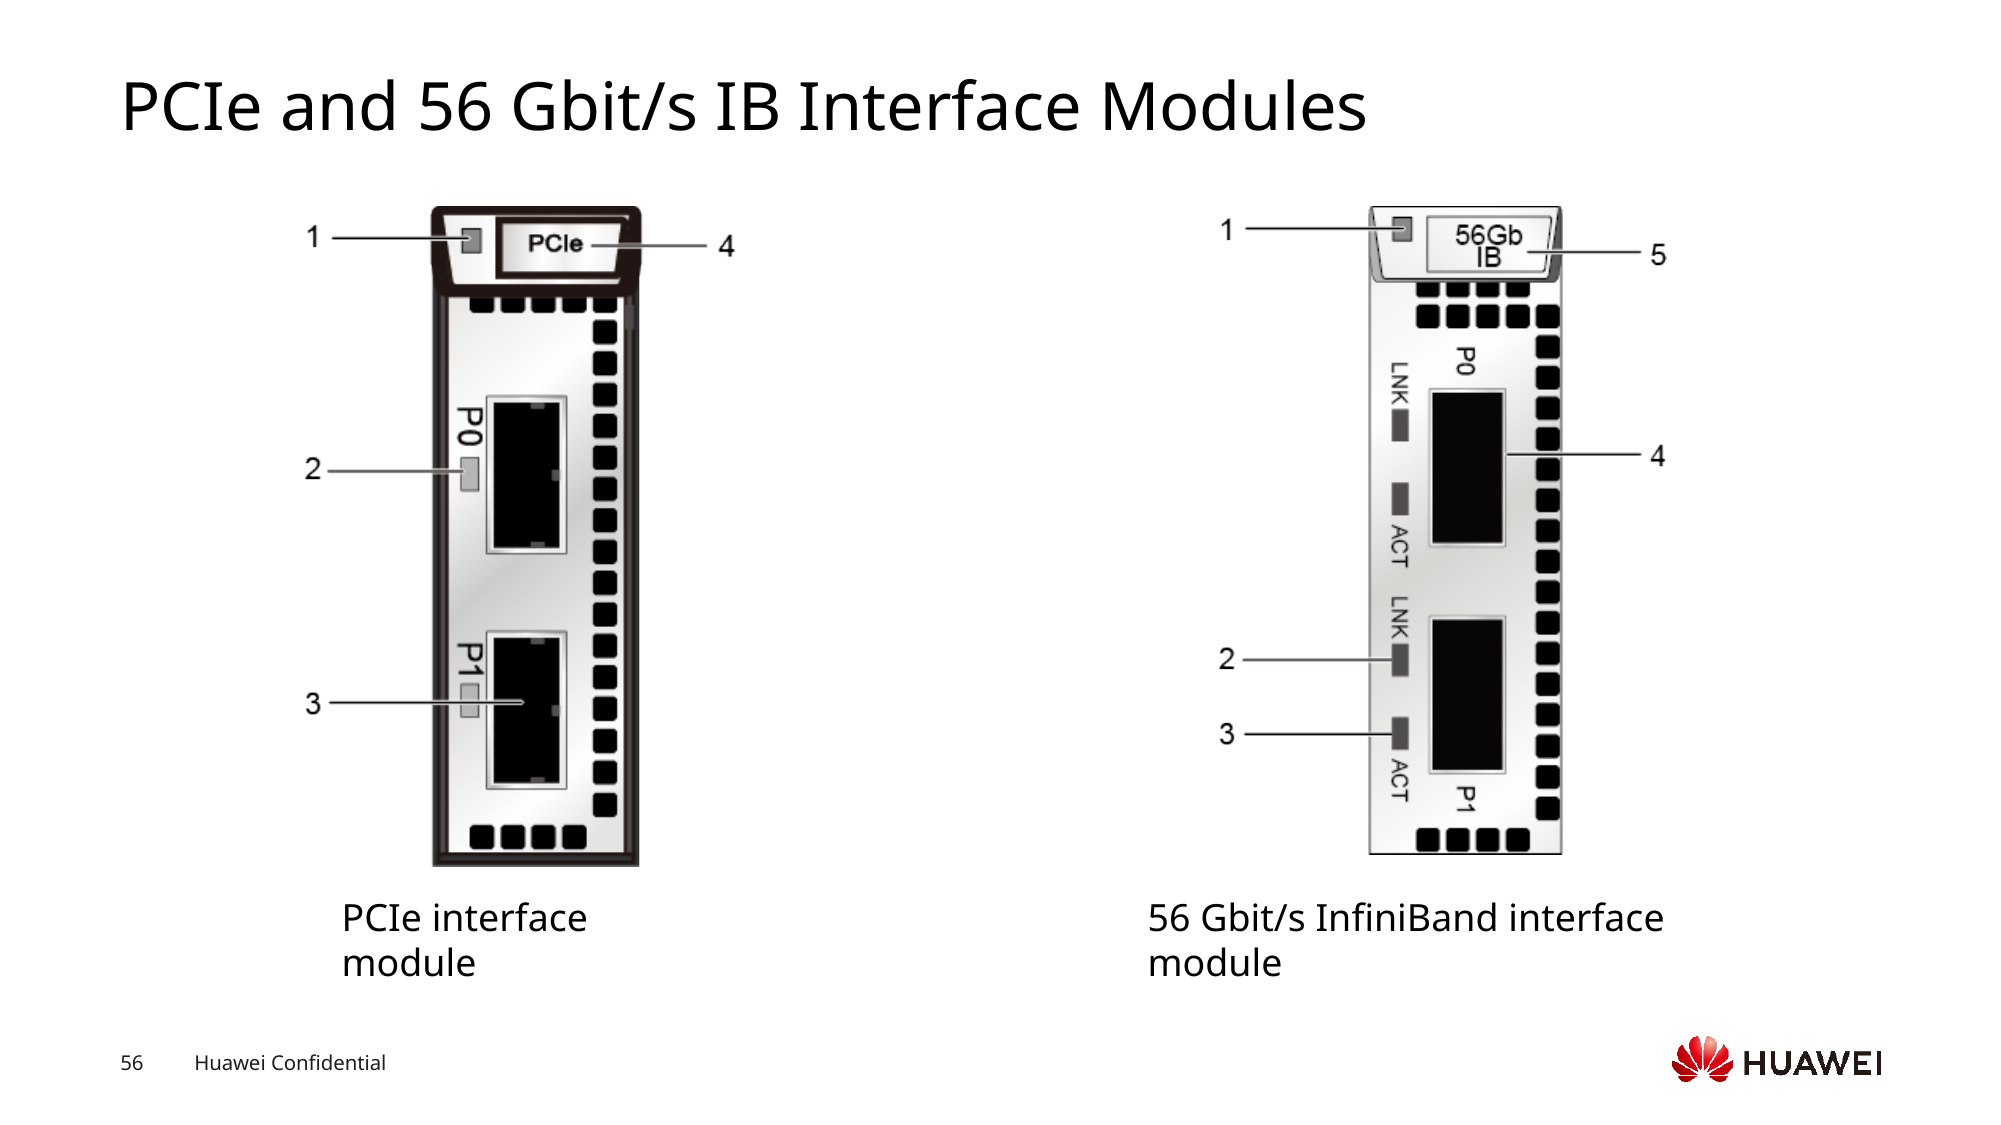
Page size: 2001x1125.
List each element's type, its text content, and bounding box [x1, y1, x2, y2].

text_box PCIe interface module [326, 886, 738, 948]
picture [1219, 206, 1667, 855]
picture [305, 206, 736, 868]
title PCIe and 56 Gbit/s IB Interface Modules [120, 73, 1880, 155]
picture [1672, 1036, 1881, 1082]
text_box 56 Gbit/s InfiniBand interface module [1132, 886, 1813, 948]
